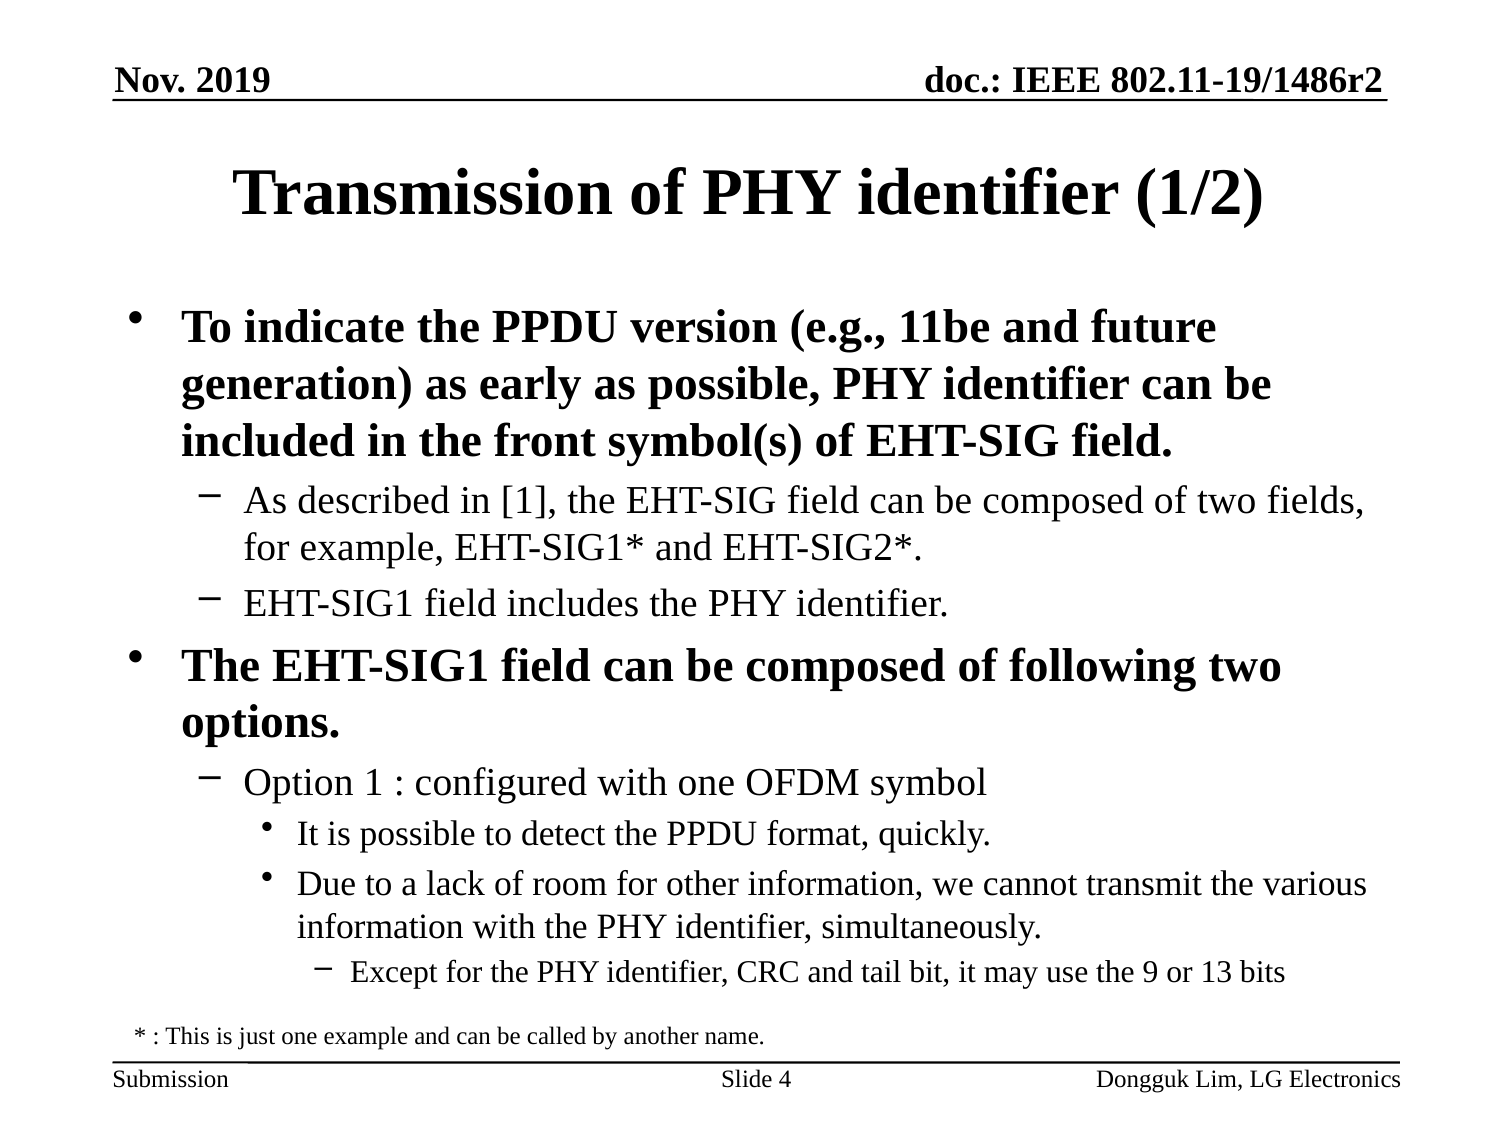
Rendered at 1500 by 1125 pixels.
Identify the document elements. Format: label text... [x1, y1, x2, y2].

text_box * : This is just one example and can be called by another name. [119, 1012, 781, 1058]
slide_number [114, 54, 273, 101]
slide_number Slide 4 [712, 1061, 800, 1093]
footer Dongguk Lim, LG Electronics [1092, 1061, 1402, 1093]
list To indicate the PPDU version (e.g., 11be and future generation) as early as possible, PHY identifier can be included in the front symbol(s) of EHT-SIG field. As described in [1], the EHT-SIG field can be composed of two fields, for example, EHT-SIG1* and EHT-SIG2*. EHT-SIG1 field includes the PHY identifier. The EHT-SIG1 field can be composed of following two options. Option 1 : configured with one OFDM symbol It is possible to detect the PPDU format, quickly. Due to a lack of room for other information, we cannot transmit the various information with the PHY identifier, simultaneously. Except for the PHY identifier, CRC and tail bit, it may use the 9 or 13 bits [112, 287, 1388, 1000]
title Transmission of PHY identifier (1/2) [112, 112, 1388, 263]
